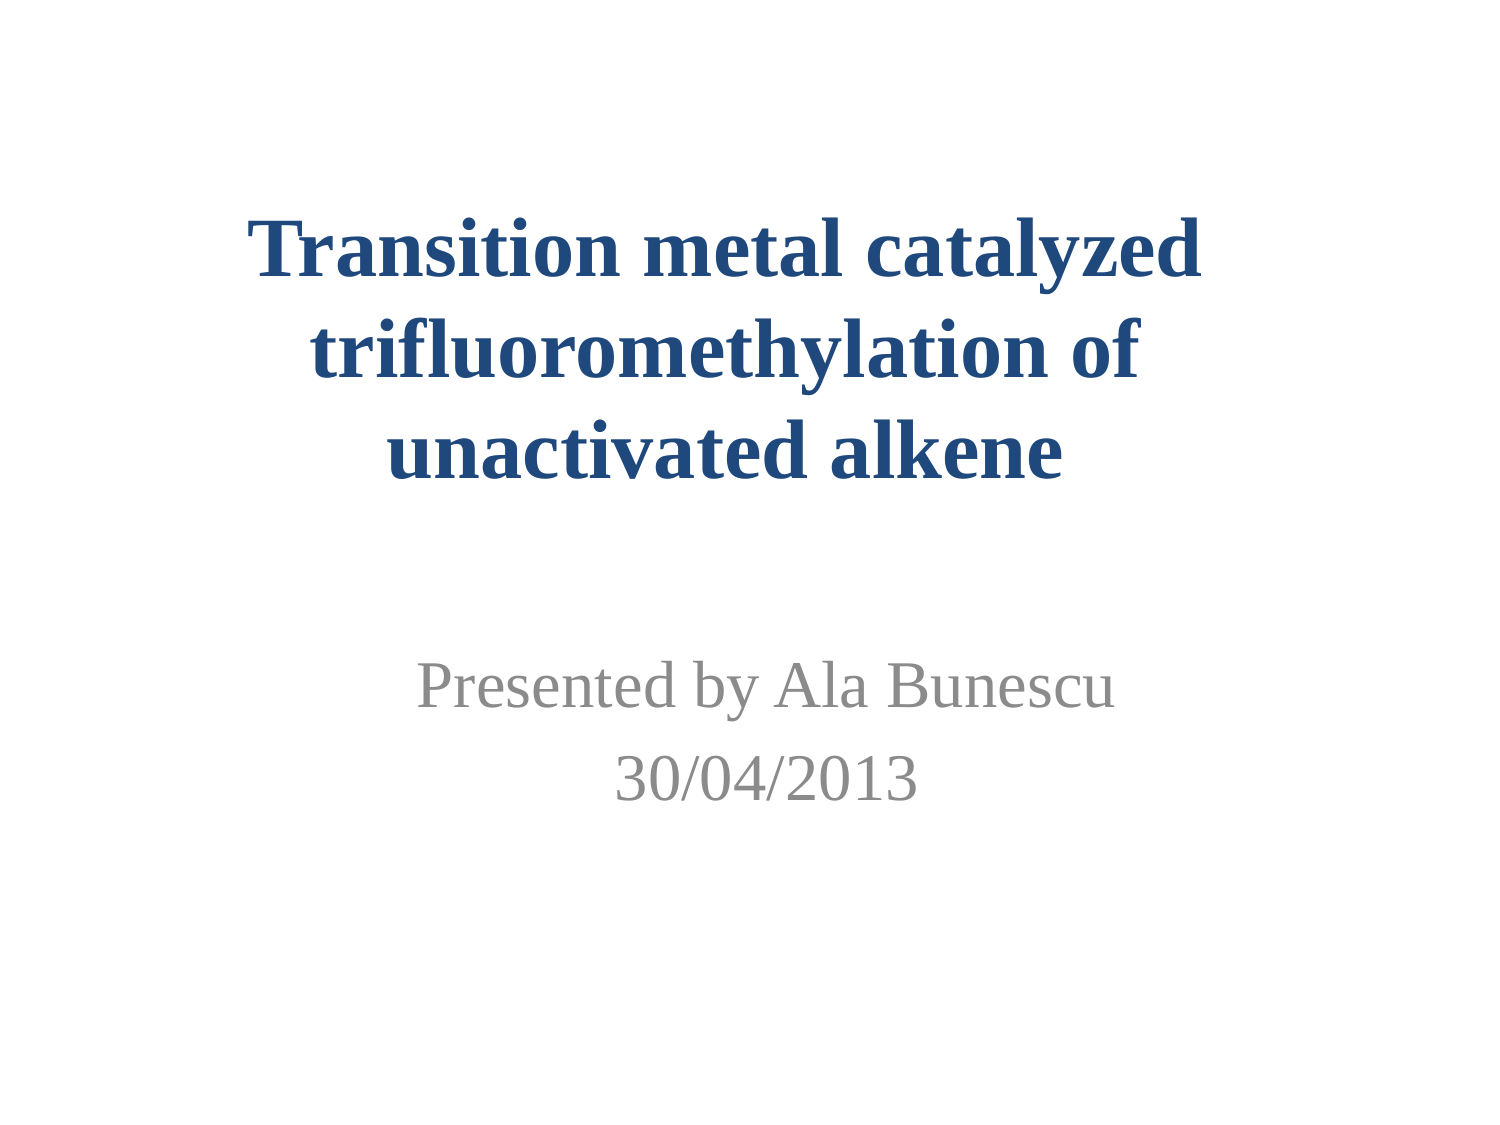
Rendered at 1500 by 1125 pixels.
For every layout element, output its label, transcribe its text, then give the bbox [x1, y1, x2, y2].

subtitle Presented by Ala Bunescu 30/04/2013 [242, 633, 1293, 921]
title Transition metal catalyzed trifluoromethylation of unactivated alkene [88, 184, 1364, 504]
